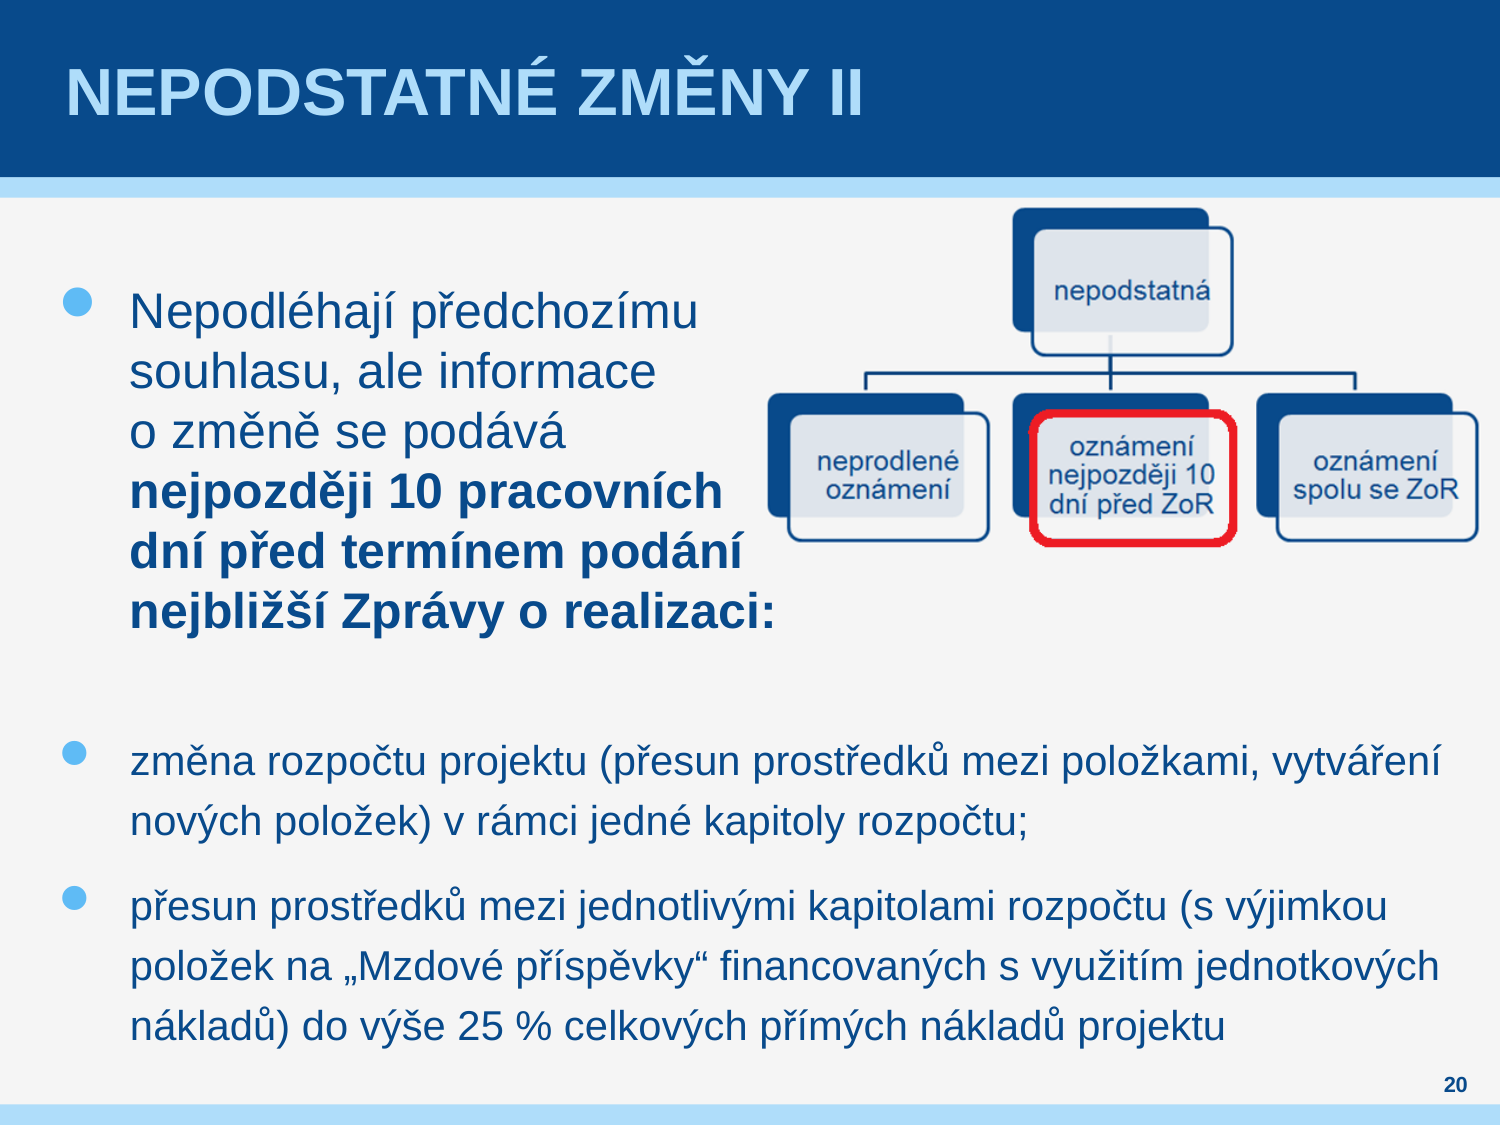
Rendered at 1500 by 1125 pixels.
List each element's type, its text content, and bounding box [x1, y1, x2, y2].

picture [726, 206, 1500, 565]
list Nepodléhají předchozímu souhlasu, ale informace o změně se podává nejpozději 10 pracovních dní před termínem podání nejbližší Zprávy o realizaci: změna rozpočtu projektu (přesun prostředků mezi položkami, vytváření nových položek) v rámci jedné kapitoly rozpočtu; přesun prostředků mezi jednotlivými kapitolami rozpočtu (s výjimkou položek na „Mzdové příspěvky“ financovaných s využitím jednotkových nákladů) do výše 25 % celkových přímých nákladů projektu [59, 278, 1459, 1052]
title Nepodstatné změny II [59, 0, 1441, 178]
slide_number 20 [1417, 1068, 1495, 1099]
